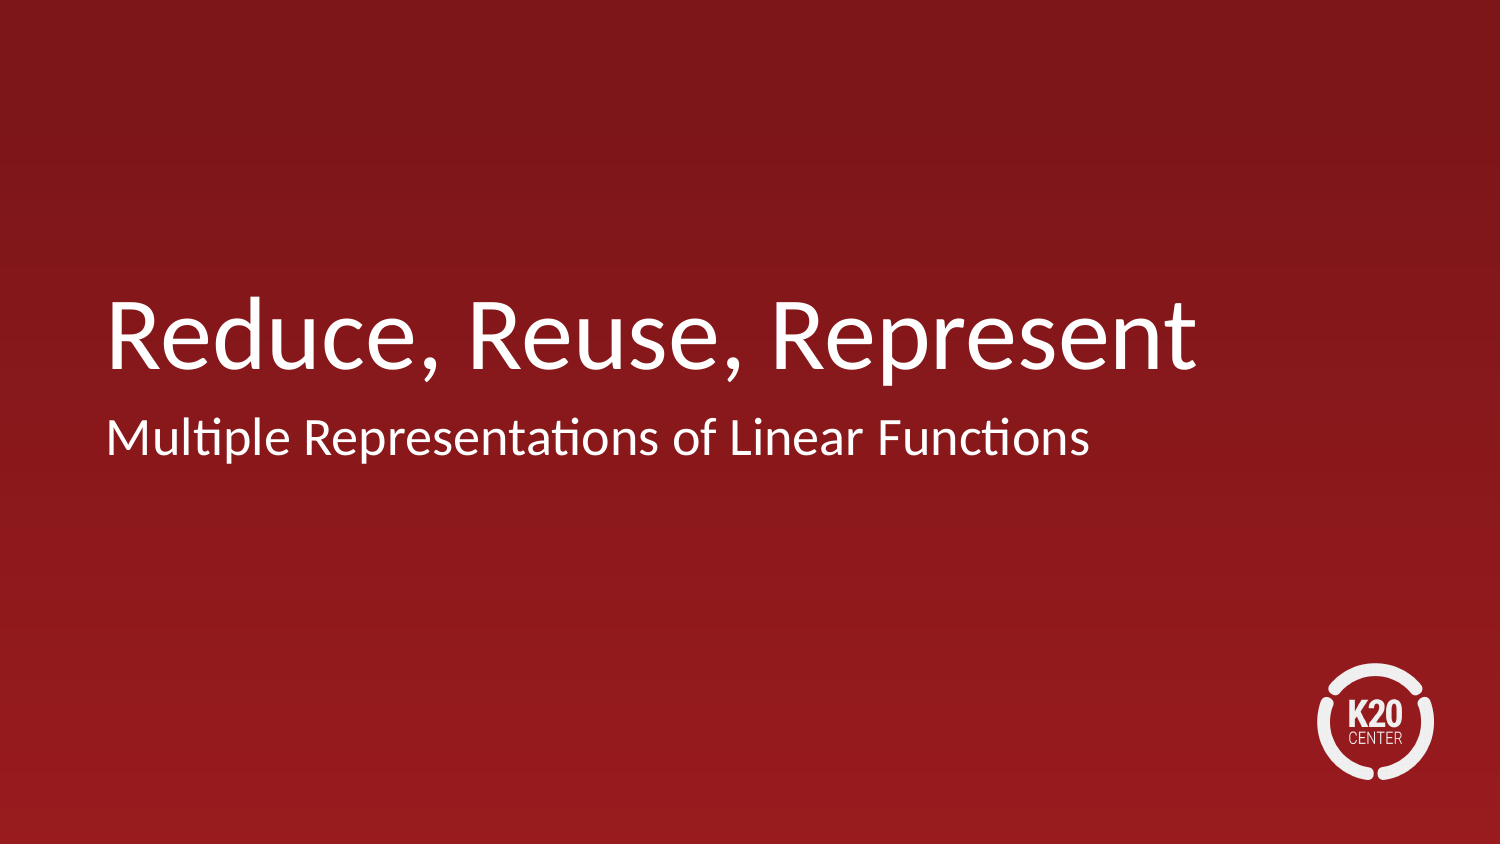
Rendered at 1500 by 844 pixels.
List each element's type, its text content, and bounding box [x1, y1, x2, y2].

title Reduce, Reuse, Represent [105, 165, 1394, 391]
subtitle Multiple Representations of Linear Functions [105, 393, 1395, 610]
